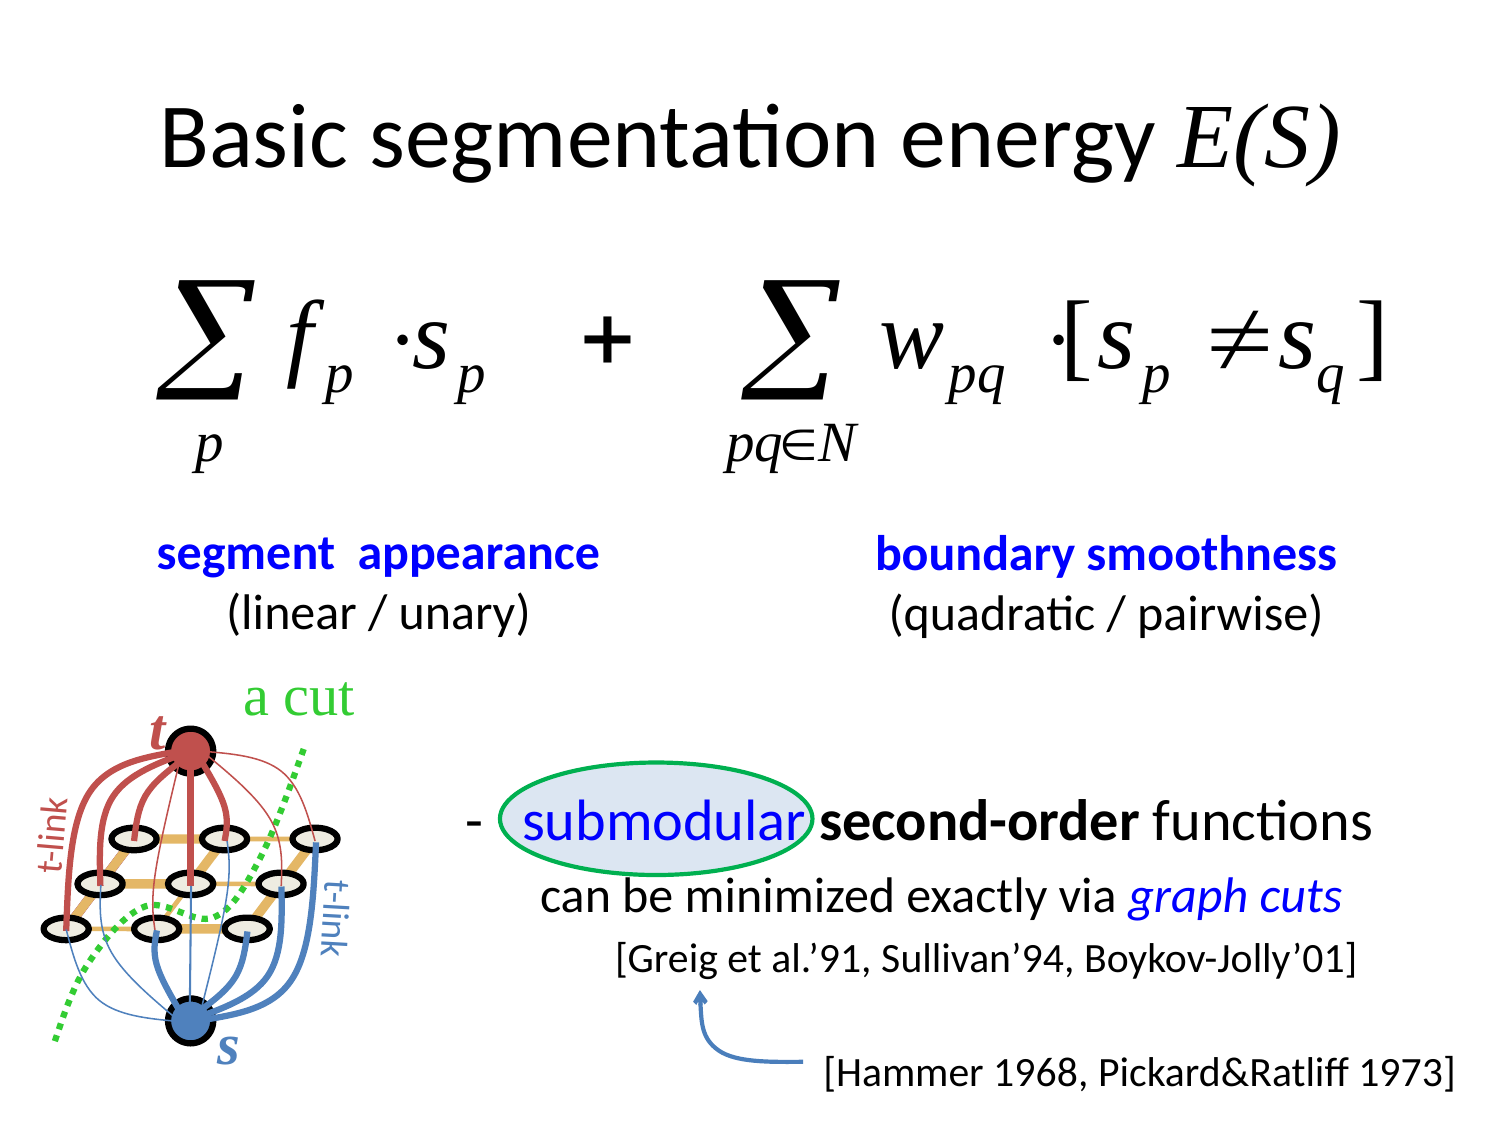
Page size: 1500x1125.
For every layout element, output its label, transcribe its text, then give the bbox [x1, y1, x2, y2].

text_box boundary smoothness (quadratic / pairwise) [859, 512, 1353, 648]
text_box [554, 760, 759, 774]
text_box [141, 262, 1401, 491]
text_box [19, 649, 372, 1085]
text_box segment appearance (linear / unary) [141, 511, 616, 647]
title Basic segmentation energy E(S) [75, 37, 1425, 225]
list - submodular second-order functions can be minimized exactly via graph cuts [Greig et al.’91, Sullivan’94, Boykov-Jolly’01] [450, 774, 1438, 1050]
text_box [699, 989, 1476, 1104]
